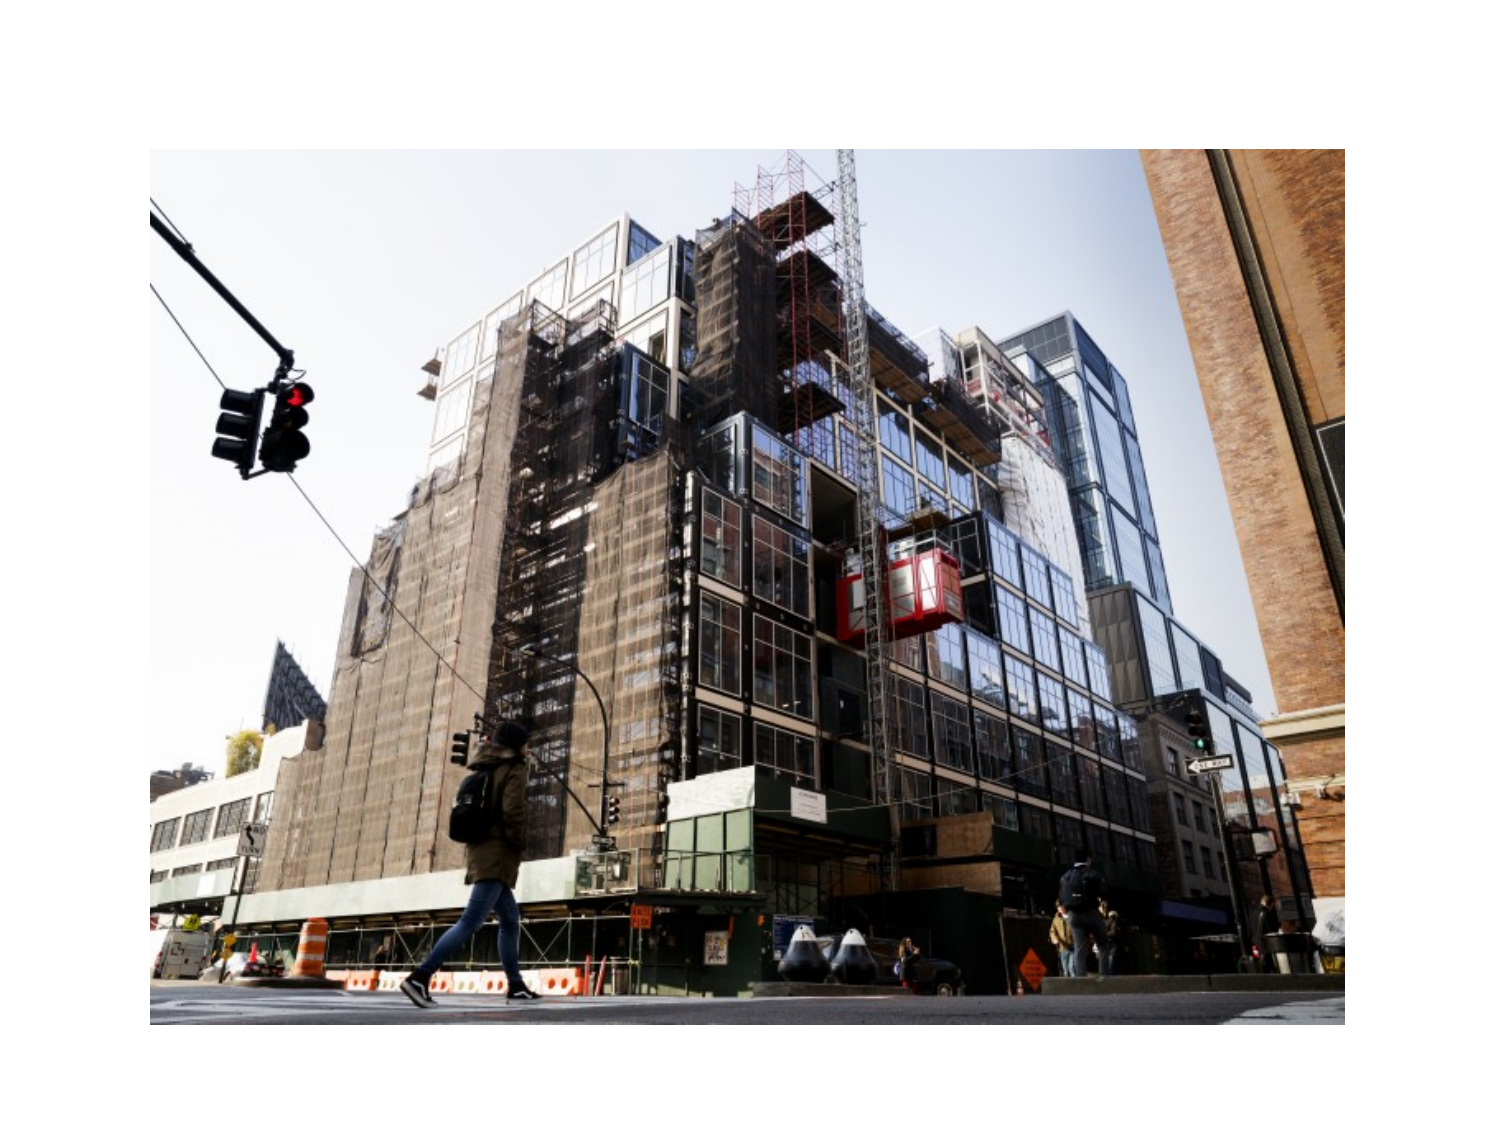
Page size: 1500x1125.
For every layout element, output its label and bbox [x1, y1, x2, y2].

picture [149, 149, 1345, 1025]
